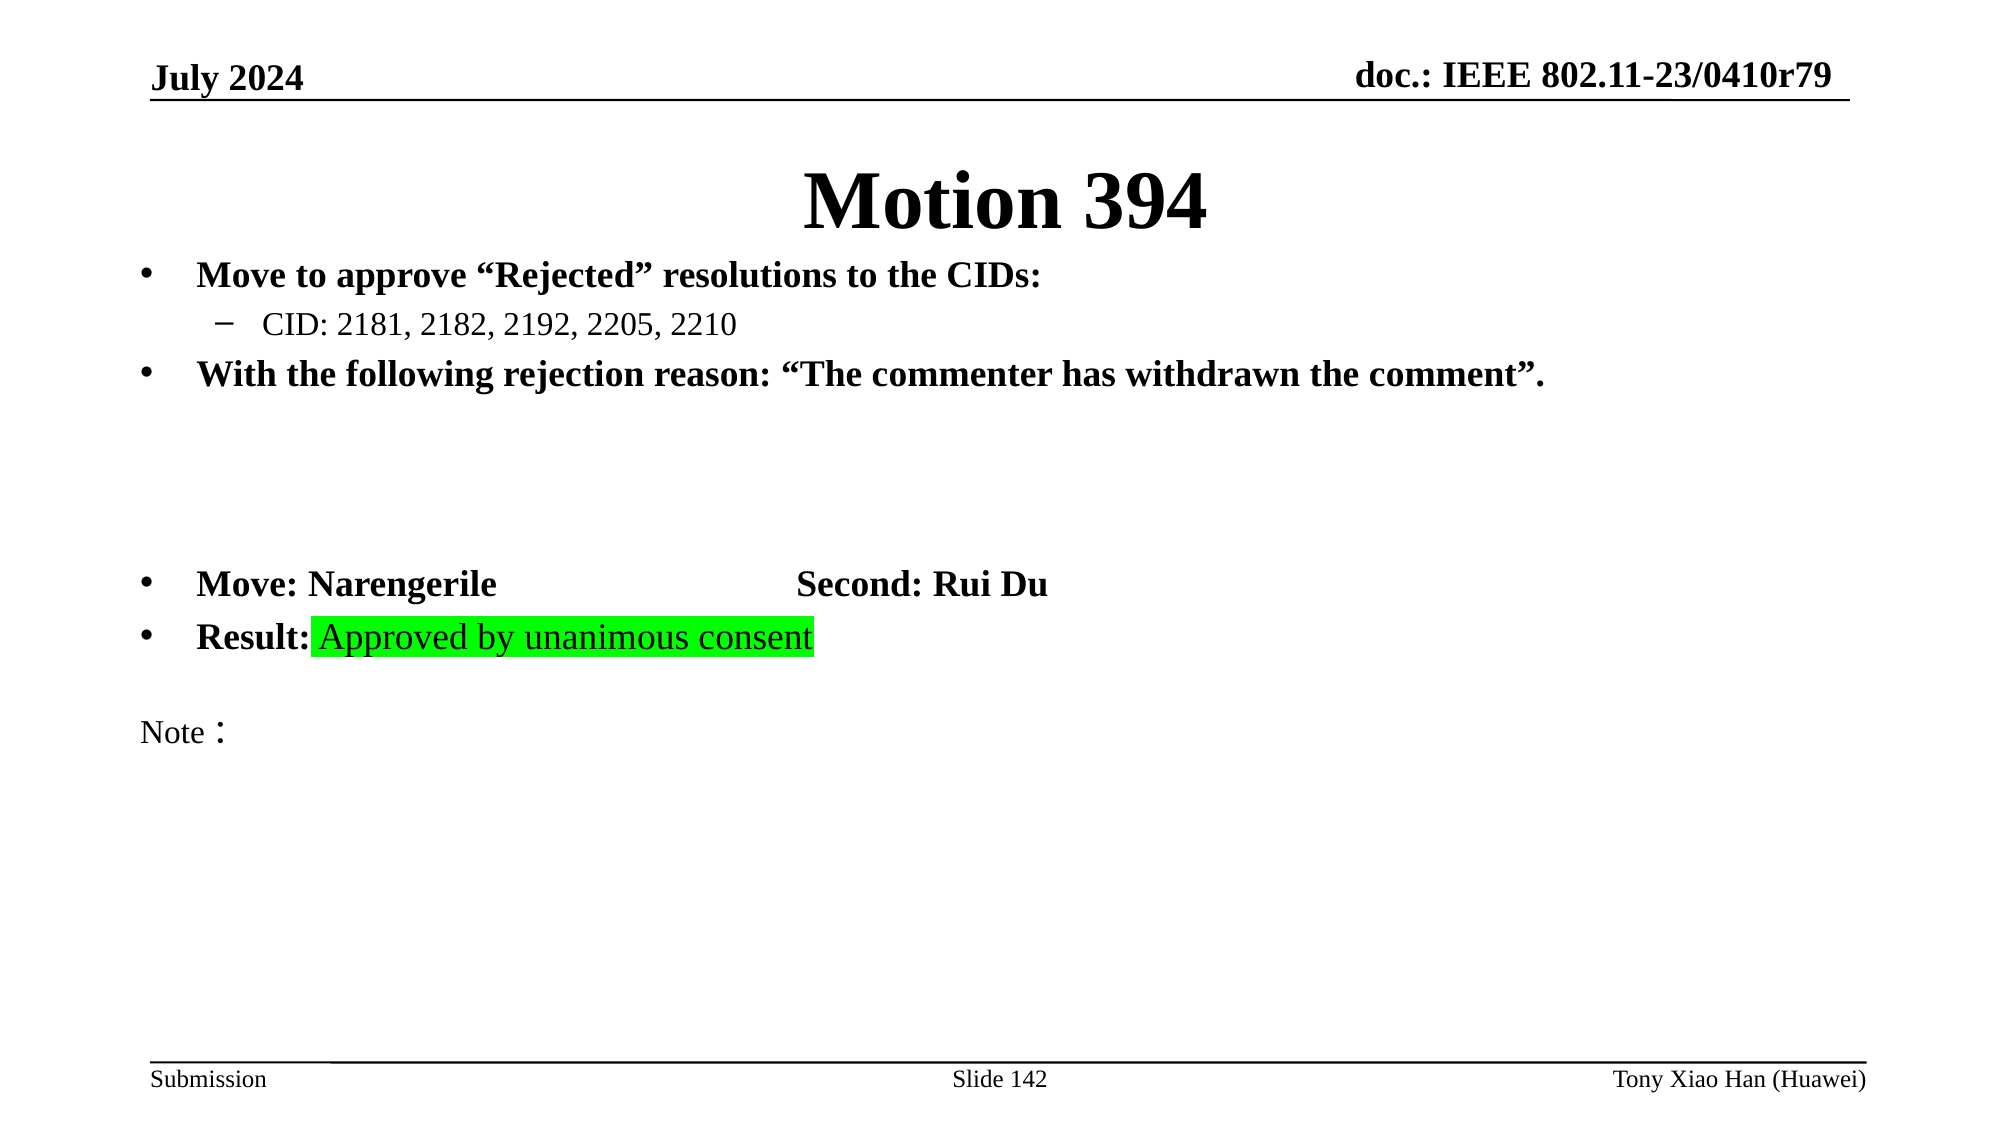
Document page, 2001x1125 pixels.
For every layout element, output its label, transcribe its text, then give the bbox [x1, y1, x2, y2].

text_box Motion 394 [368, 137, 1644, 212]
text_box Move to approve “Rejected” resolutions to the CIDs: CID: 2181, 2182, 2192, 2205, 2210 With the following rejection reason: “The commenter has withdrawn the comment”. Move: Narengerile Second: Rui Du Result: Approved by unanimous consent Note： [125, 212, 1888, 900]
